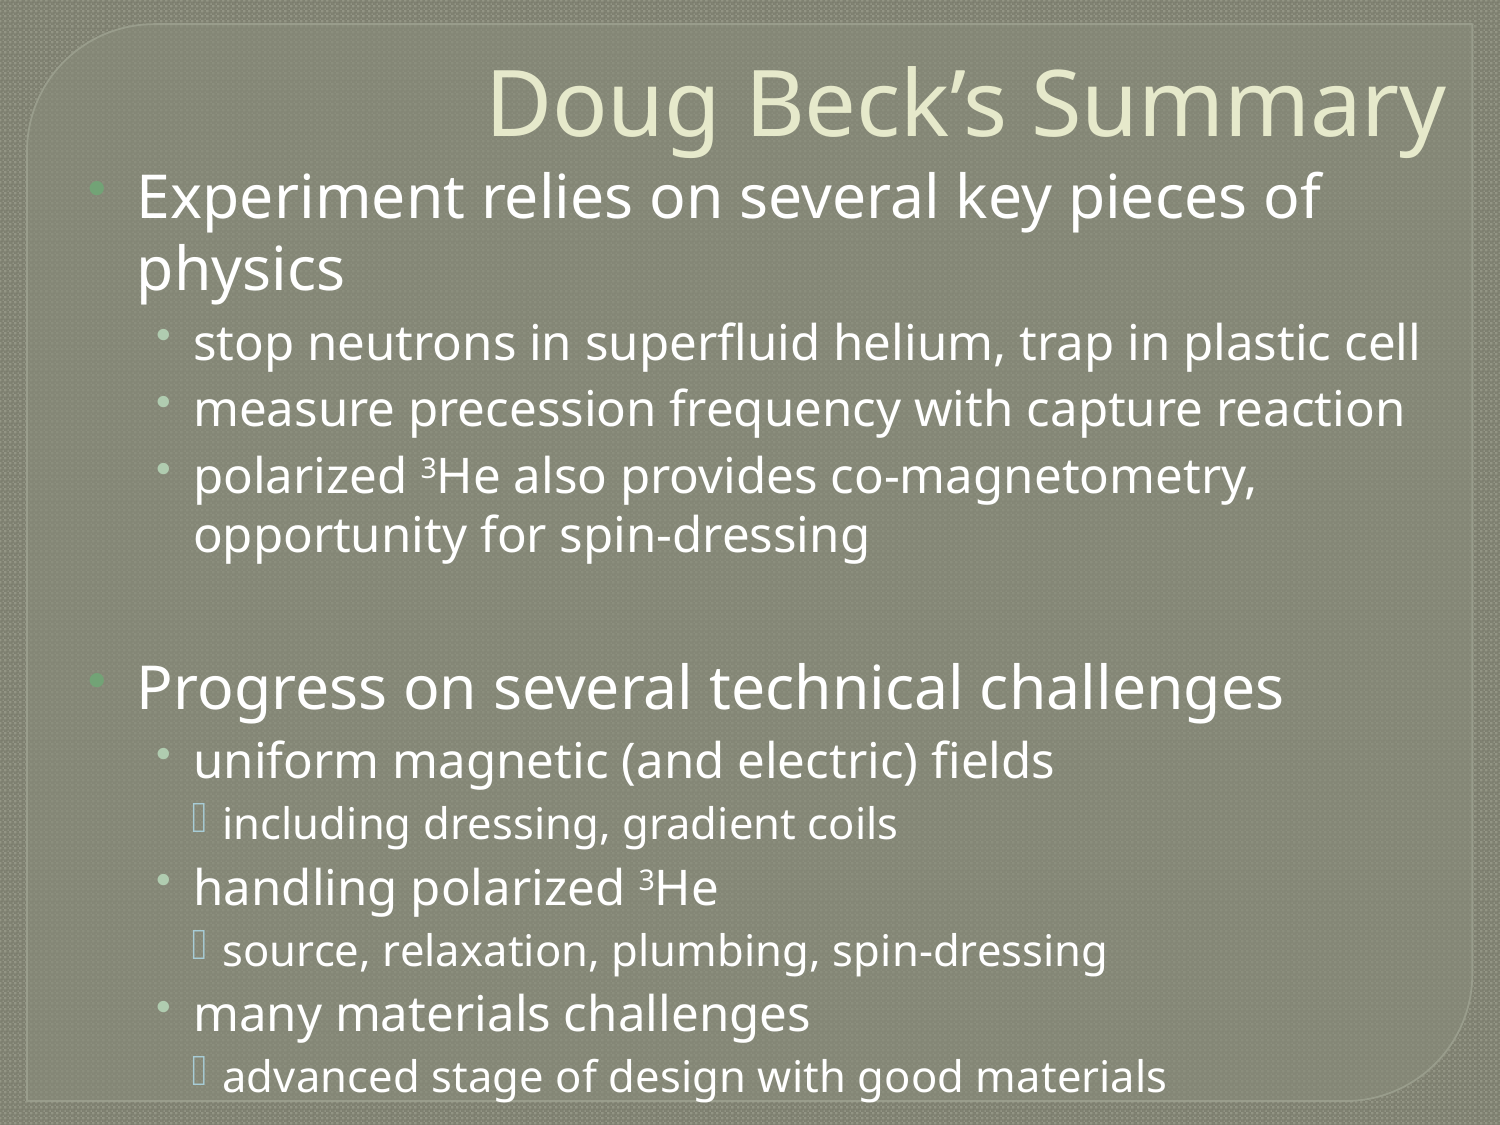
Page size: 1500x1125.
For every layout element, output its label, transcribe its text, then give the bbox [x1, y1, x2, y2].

list Experiment relies on several key pieces of physics stop neutrons in superfluid helium, trap in plastic cell measure precession frequency with capture reaction polarized 3He also provides co-magnetometry, opportunity for spin-dressing Progress on several technical challenges uniform magnetic (and electric) fields including dressing, gradient coils handling polarized 3He source, relaxation, plumbing, spin-dressing many materials challenges advanced stage of design with good materials [75, 163, 1438, 1125]
title Doug Beck’s Summary [0, 37, 1463, 163]
